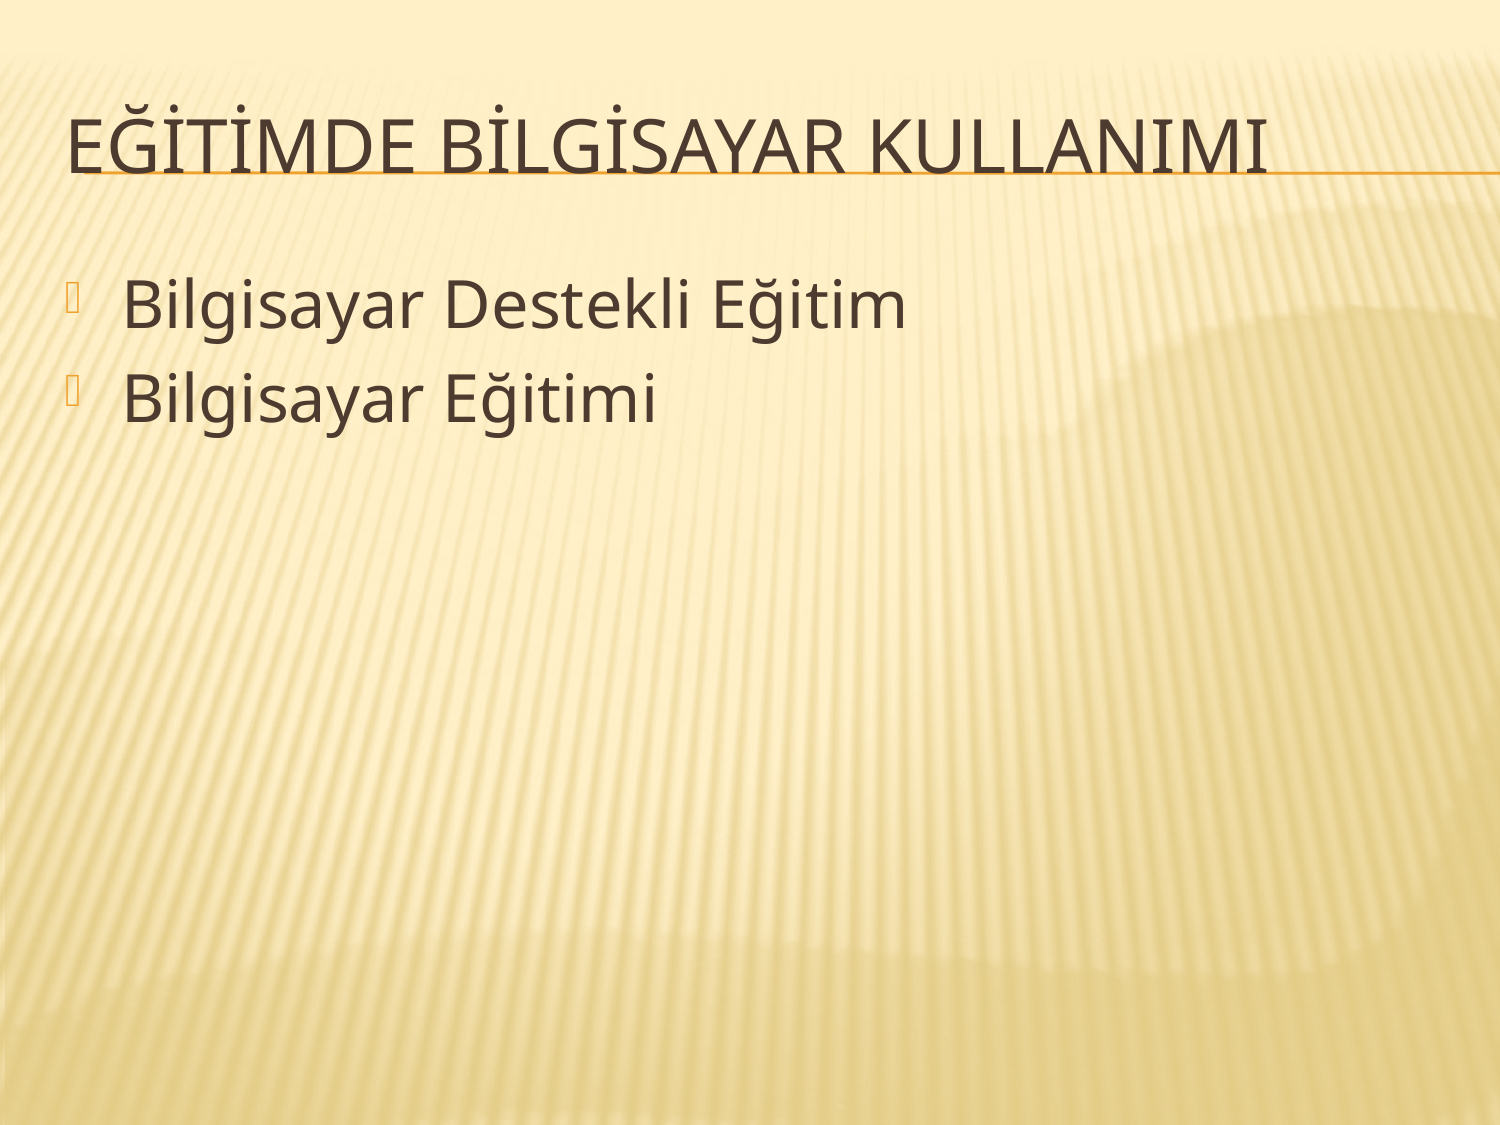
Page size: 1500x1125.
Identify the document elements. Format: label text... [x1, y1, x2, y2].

list Bilgisayar Destekli Eğitim Bilgisayar Eğitimi [50, 254, 1475, 998]
title Eğitimde Bilgisayar Kullanımı [50, 75, 1475, 213]
